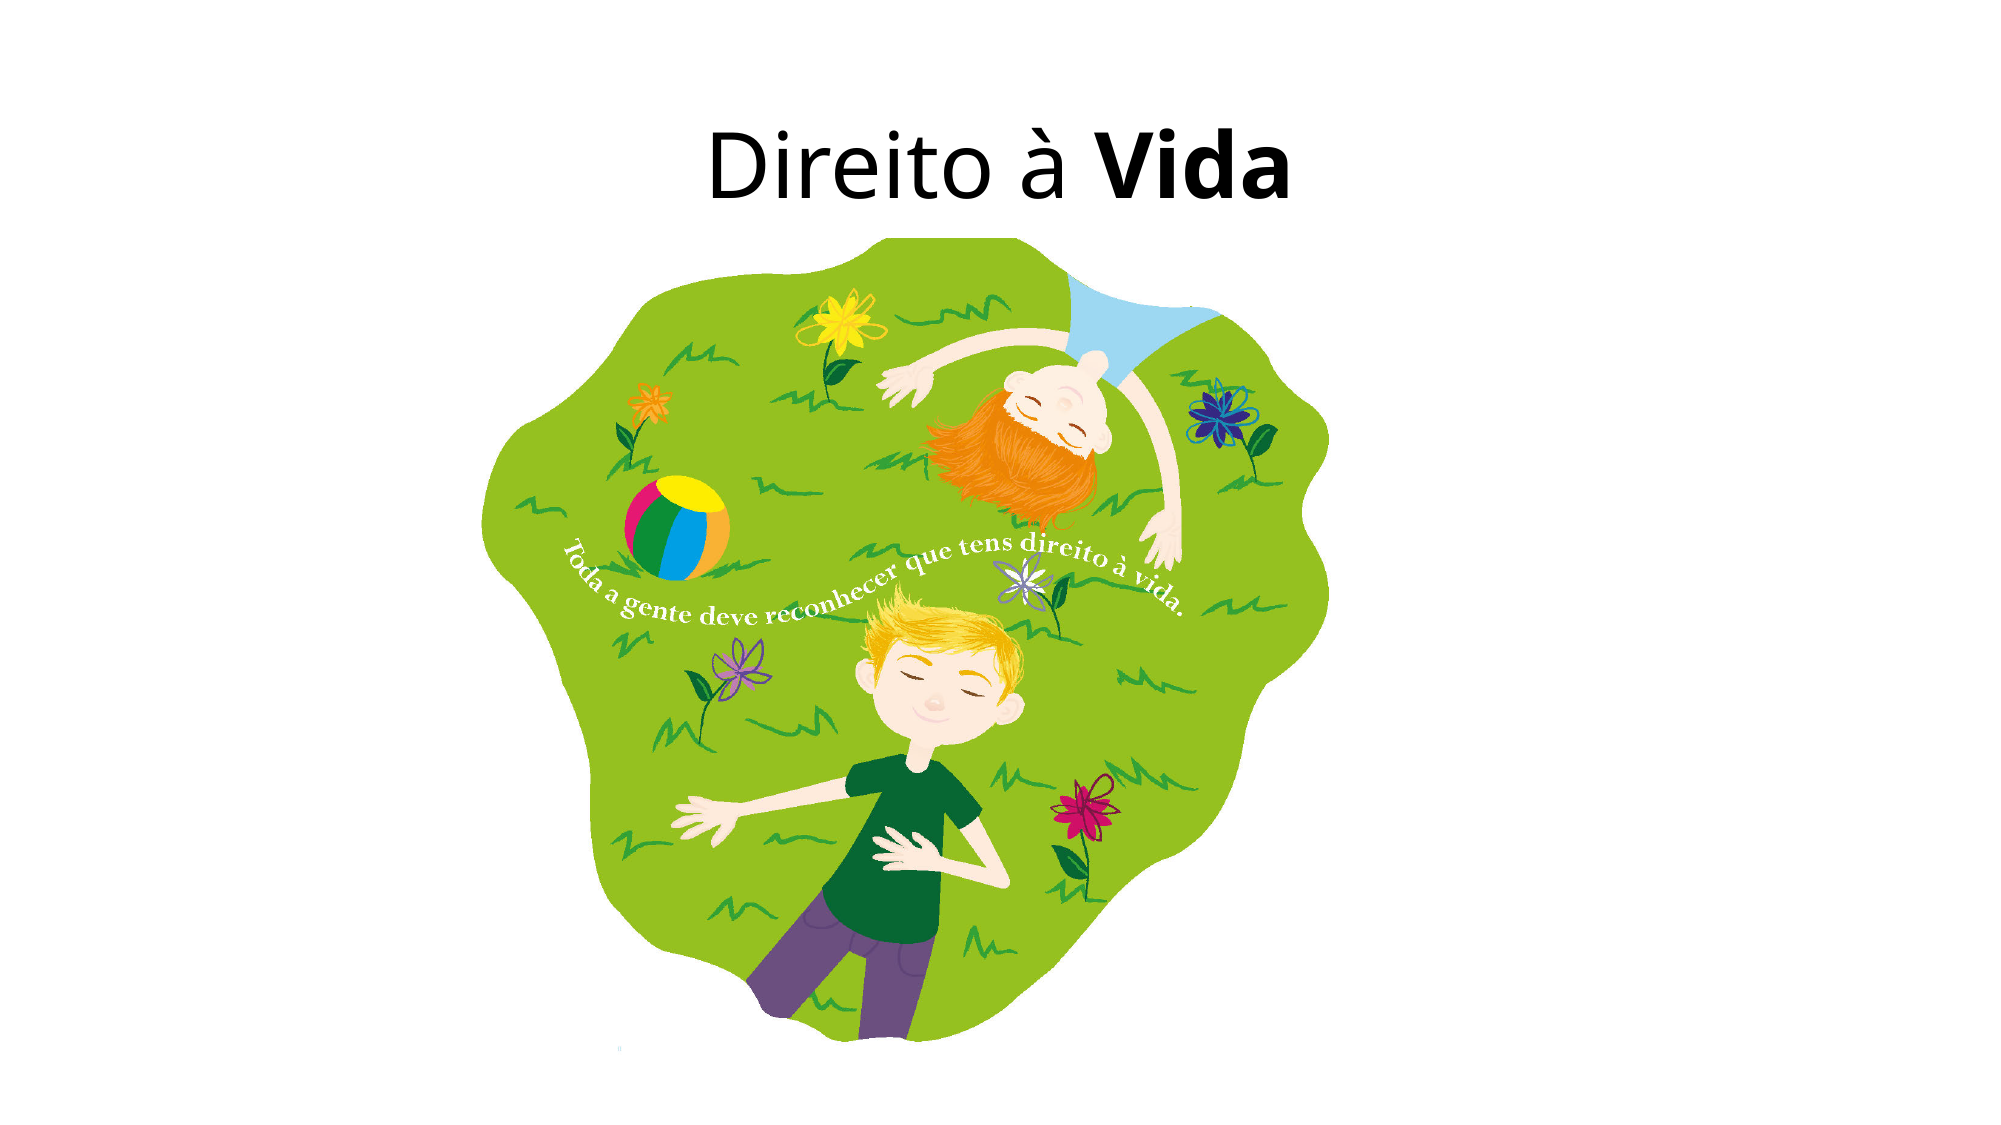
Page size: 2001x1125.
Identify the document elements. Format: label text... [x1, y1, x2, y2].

title Direito à Vida [137, 59, 1863, 278]
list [452, 238, 1413, 1070]
